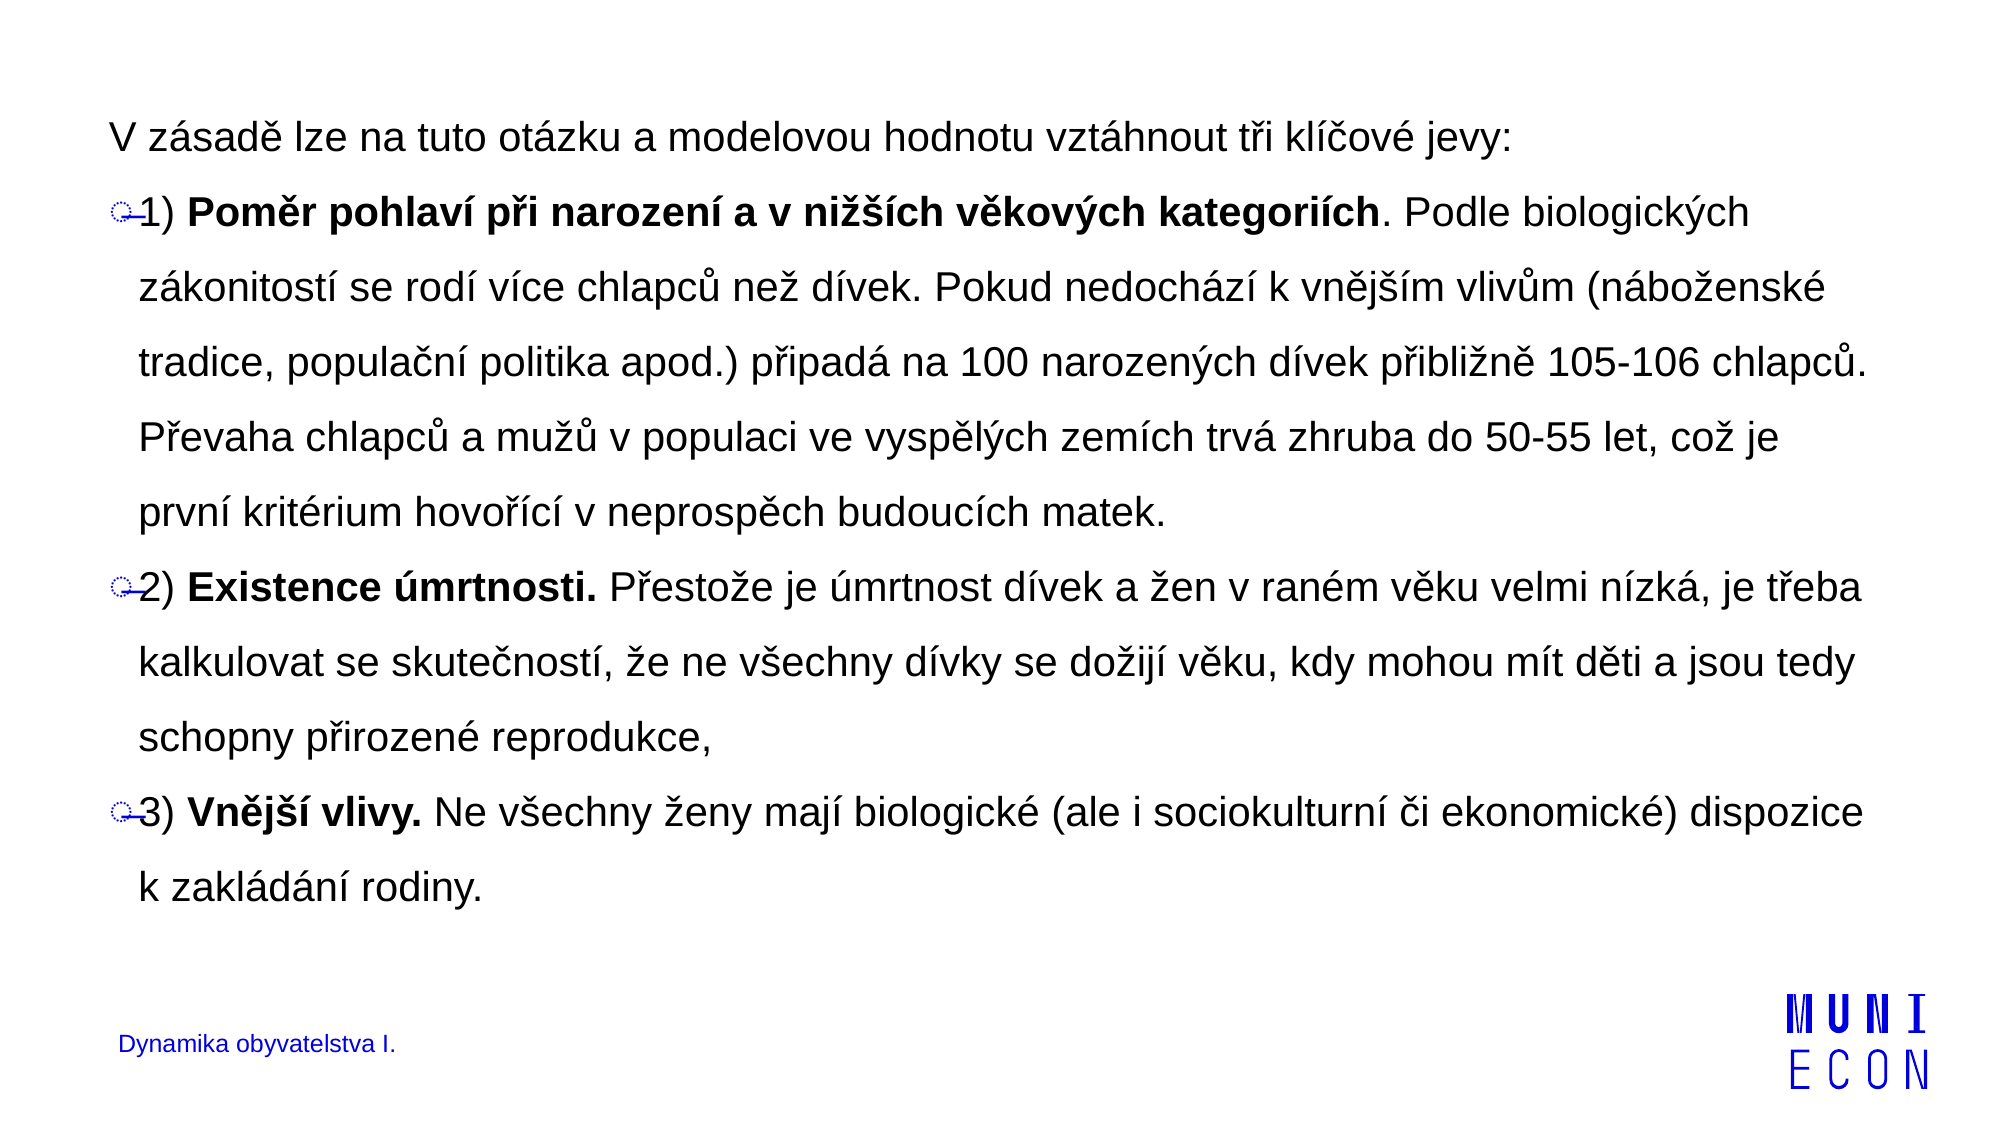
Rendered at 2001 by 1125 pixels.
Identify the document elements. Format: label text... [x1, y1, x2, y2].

list V zásadě lze na tuto otázku a modelovou hodnotu vztáhnout tři klíčové jevy: 1) Poměr pohlaví při narození a v nižších věkových kategoriích. Podle biologických zákonitostí se rodí více chlapců než dívek. Pokud nedochází k vnějším vlivům (náboženské tradice, populační politika apod.) připadá na 100 narozených dívek přibližně 105-106 chlapců. Převaha chlapců a mužů v populaci ve vyspělých zemích trvá zhruba do 50-55 let, což je první kritérium hovořící v neprospěch budoucích matek. 2) Existence úmrtnosti. Přestože je úmrtnost dívek a žen v raném věku velmi nízká, je třeba kalkulovat se skutečností, že ne všechny dívky se dožijí věku, kdy mohou mít děti a jsou tedy schopny přirozené reprodukce, 3) Vnější vlivy. Ne všechny ženy mají biologické (ale i sociokulturní či ekonomické) dispozice k zakládání rodiny. [96, 84, 1883, 957]
footer Dynamika obyvatelstva I. [118, 1021, 1418, 1063]
